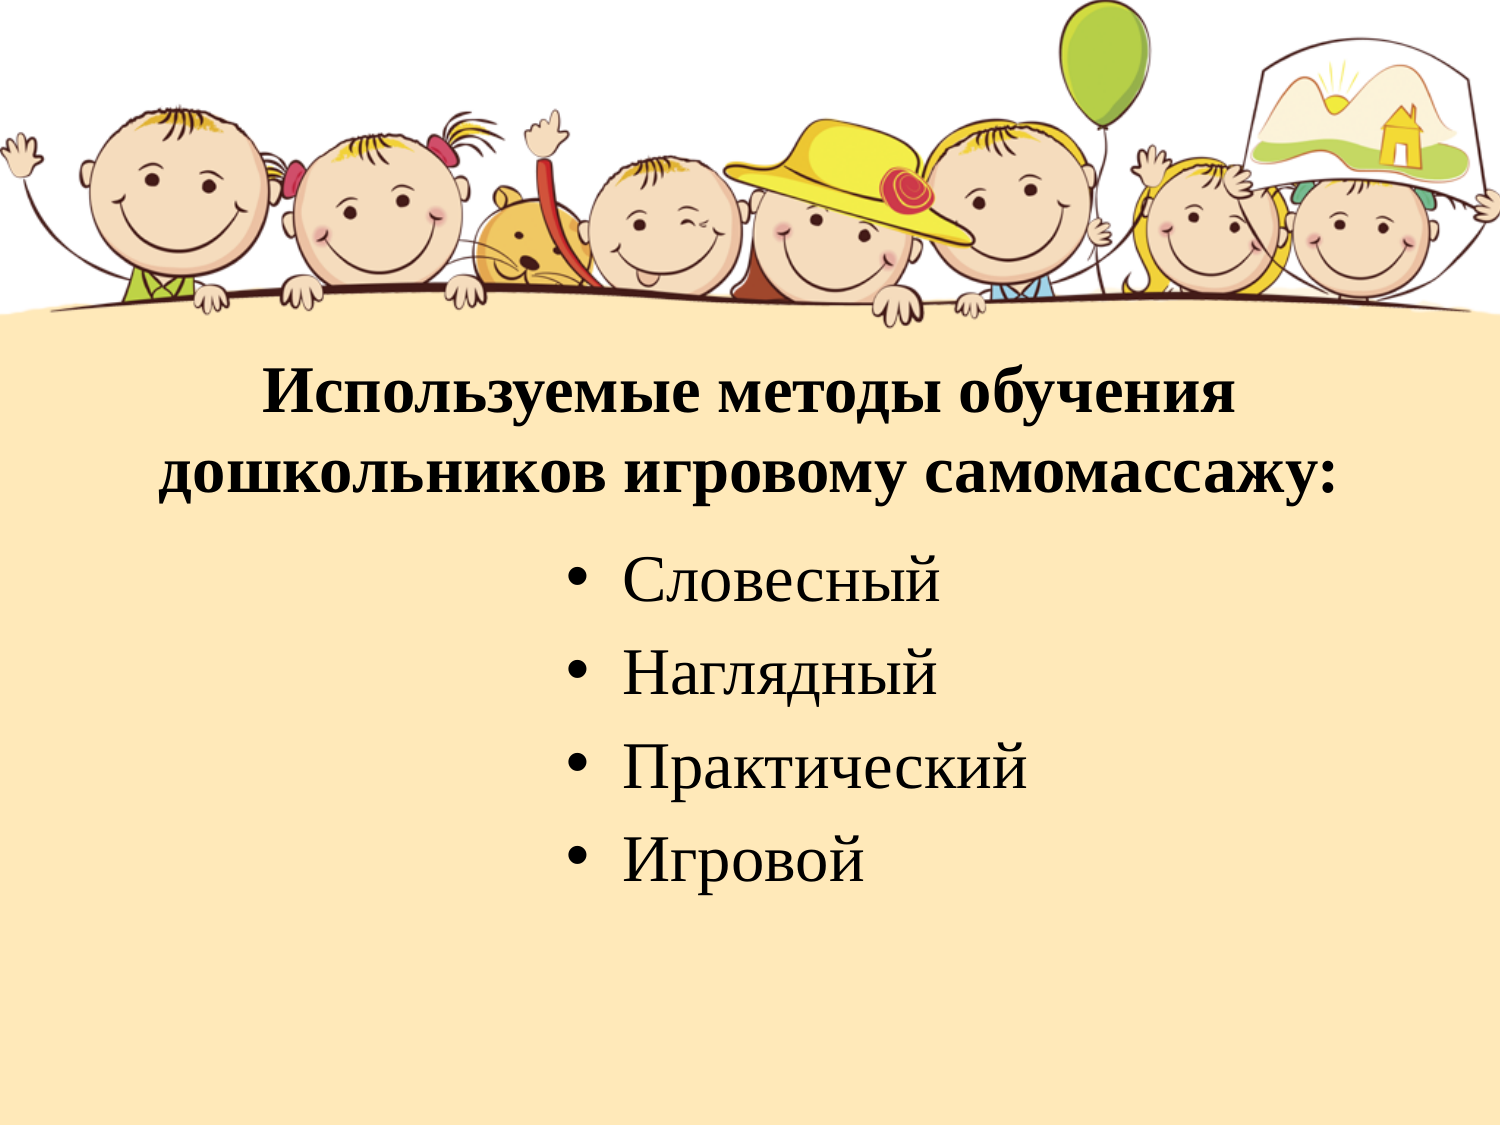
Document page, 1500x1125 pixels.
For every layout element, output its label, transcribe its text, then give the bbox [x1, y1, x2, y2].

list Словесный Наглядный Практический Игровой [550, 527, 1149, 1006]
title Используемые методы обучения дошкольников игровому самомассажу: [74, 421, 1426, 540]
picture [0, 0, 1500, 1125]
